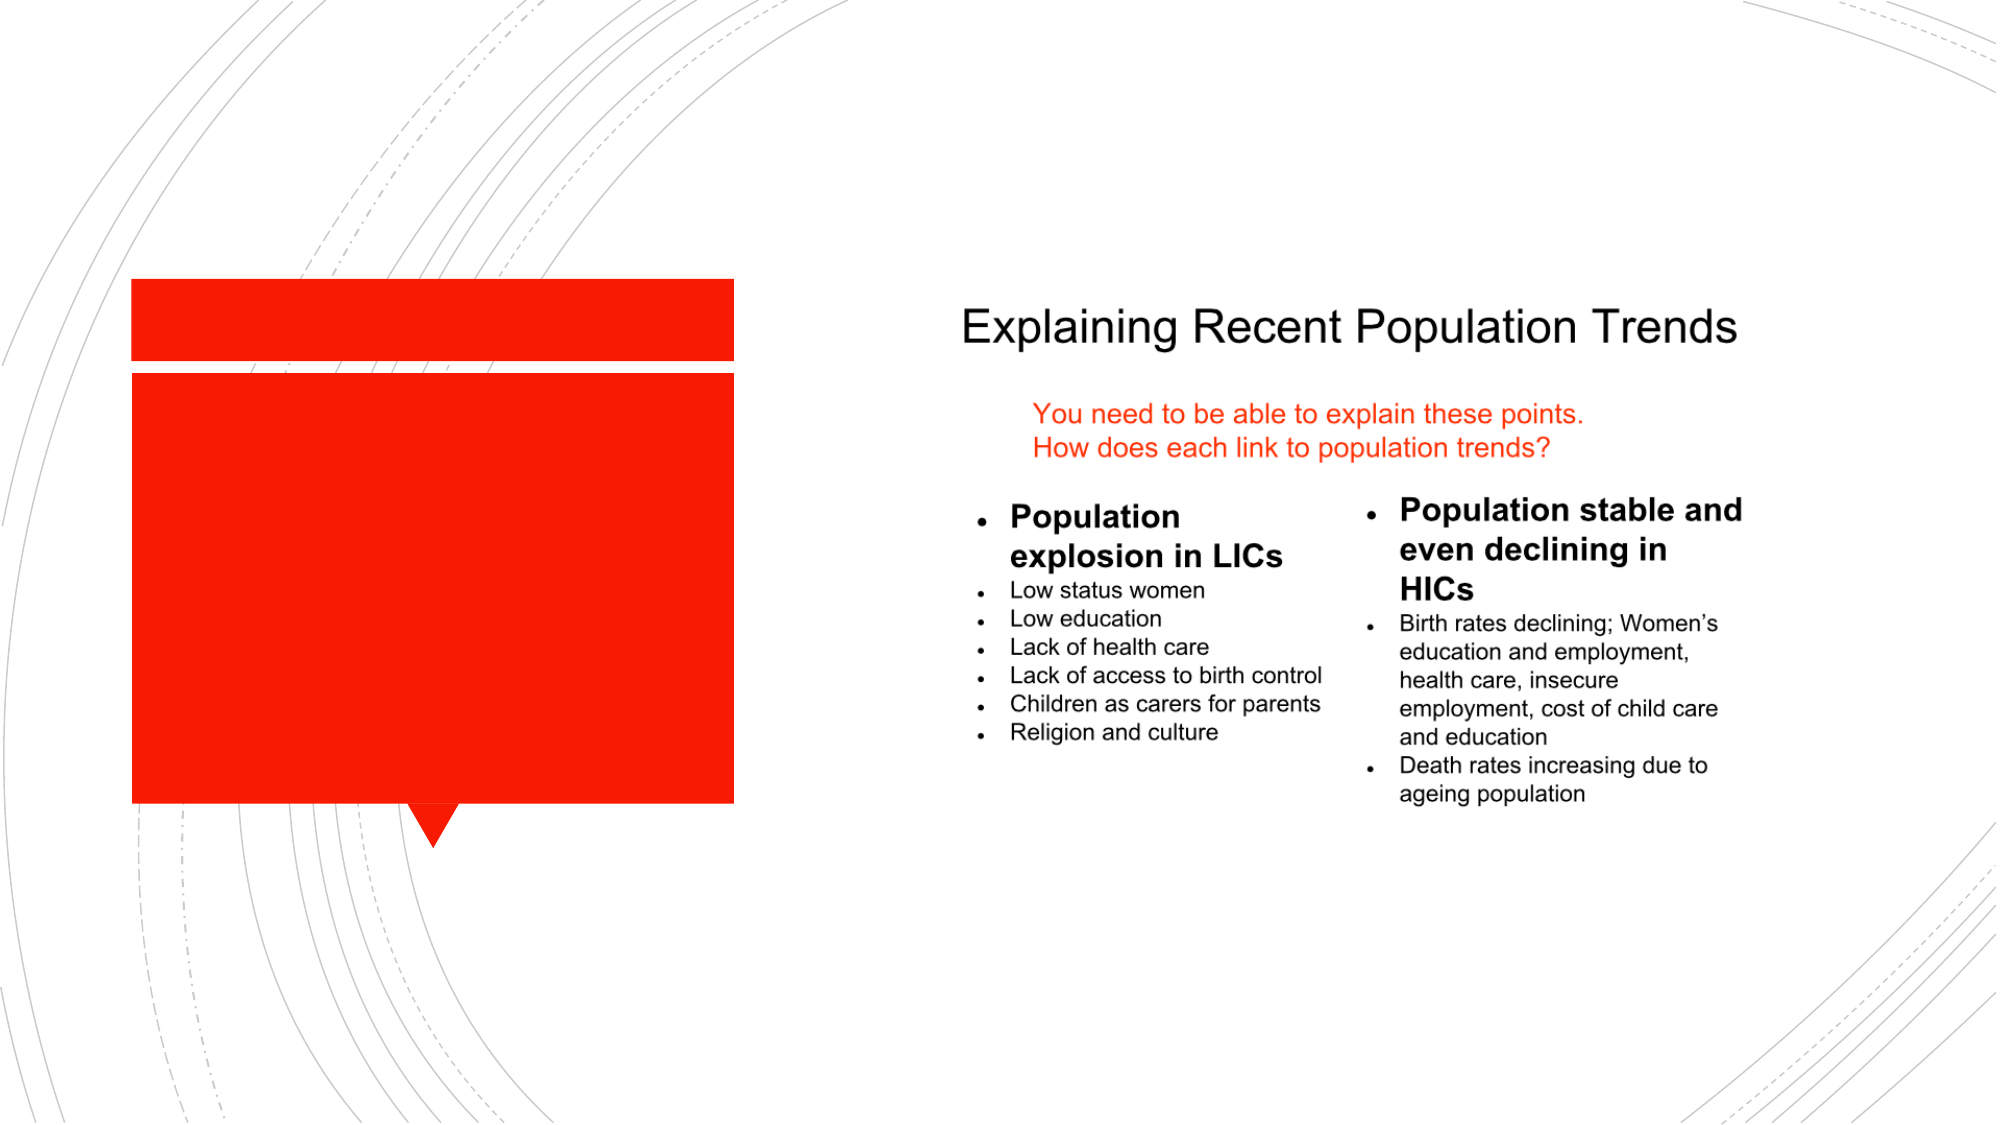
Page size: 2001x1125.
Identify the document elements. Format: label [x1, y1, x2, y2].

list [937, 276, 1772, 848]
